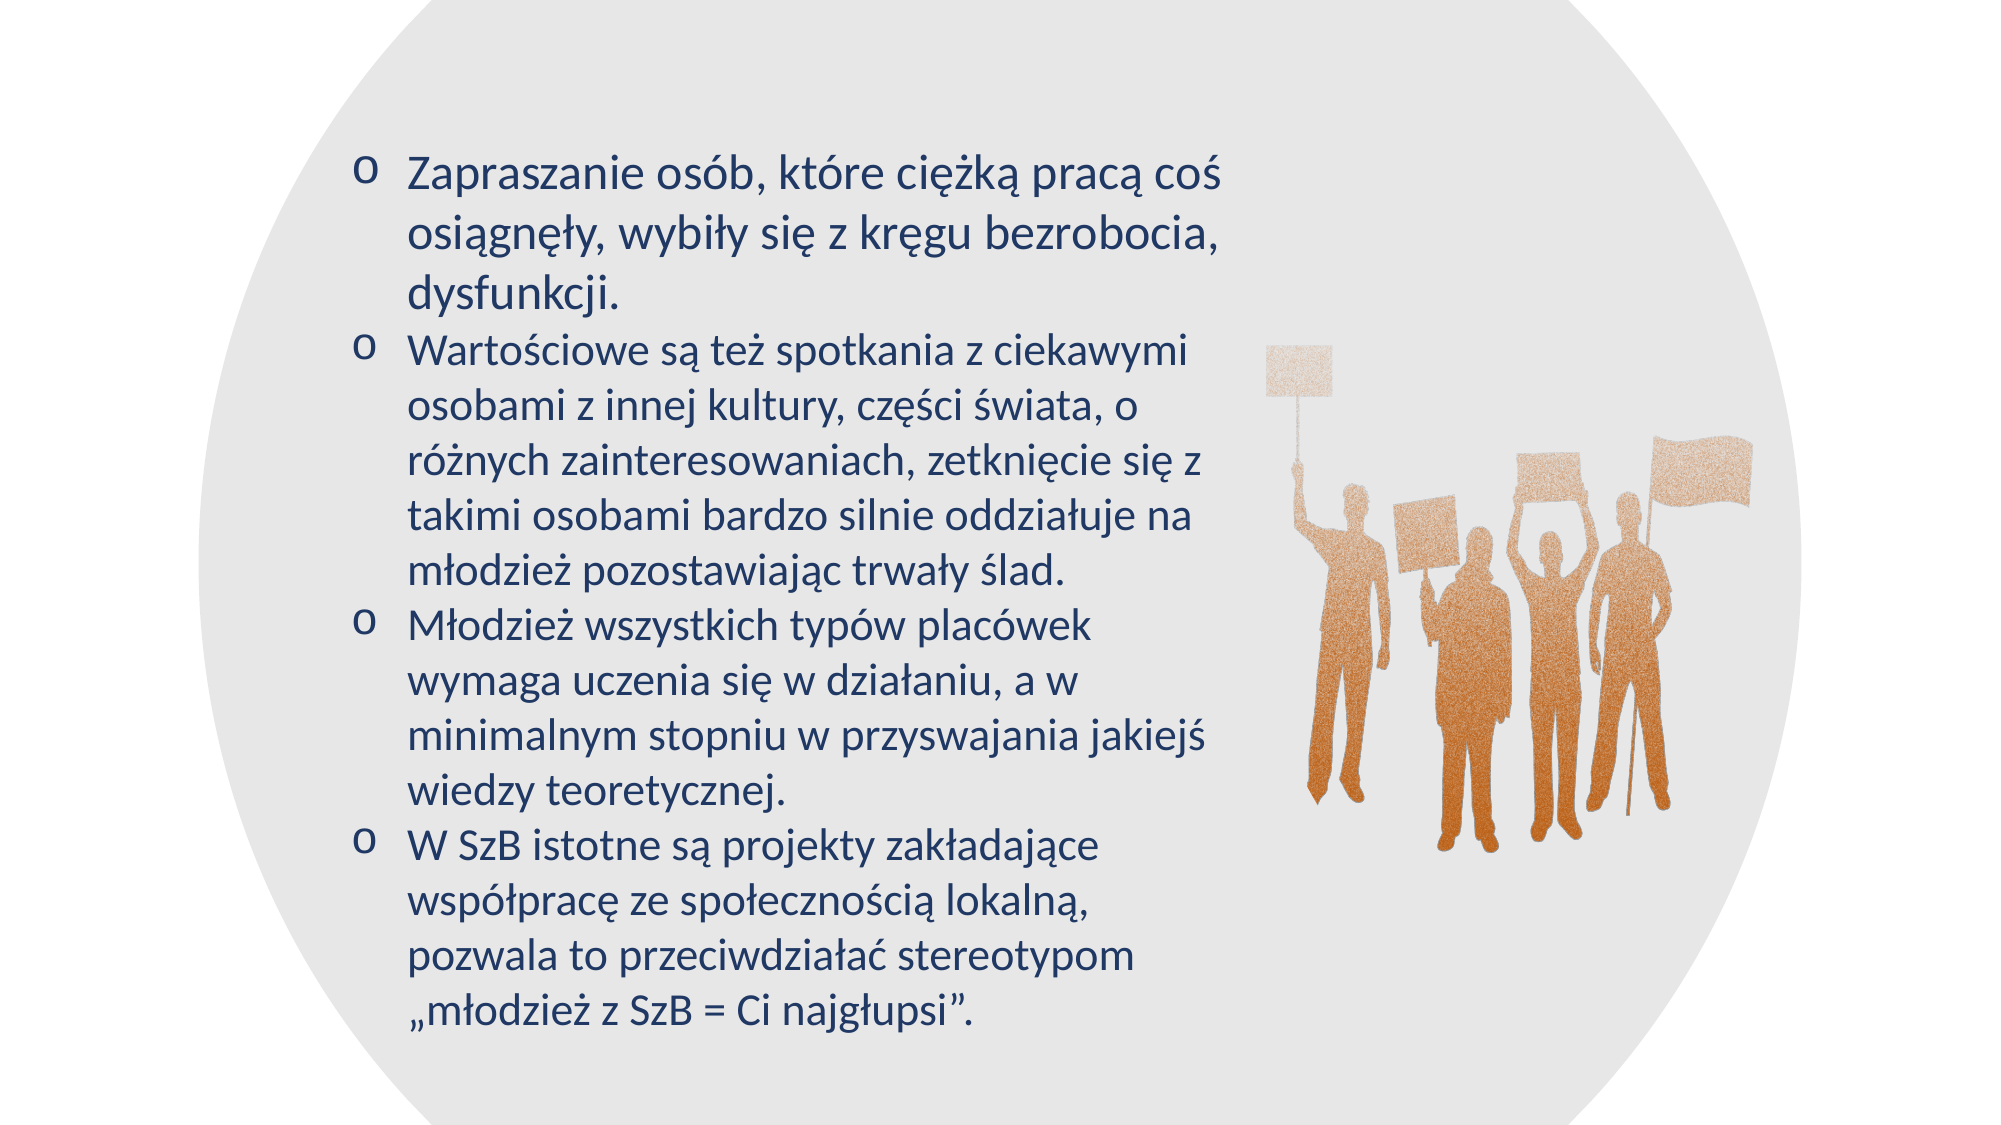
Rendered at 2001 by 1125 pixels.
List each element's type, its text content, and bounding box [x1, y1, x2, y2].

picture [1213, 0, 2001, 889]
text_box [197, 0, 1213, 1012]
text_box [358, 889, 1733, 1125]
text_box Zapraszanie osób, które ciężką pracą coś osiągnęły, wybiły się z kręgu bezrobocia, dysfunkcji. Wartościowe są też spotkania z ciekawymi osobami z innej kultury, części świata, o różnych zainteresowaniach, zetknięcie się z takimi osobami bardzo silnie oddziałuje na młodzież pozostawiając trwały ślad. Młodzież wszystkich typów placówek wymaga uczenia się w działaniu, a w minimalnym stopniu w przyswajania jakiejś wiedzy teoretycznej. W SzB istotne są projekty zakładające współpracę ze społecznością lokalną, pozwala to przeciwdziałać stereotypom „młodzież z SzB = Ci najgłupsi”. [336, 132, 1246, 1042]
